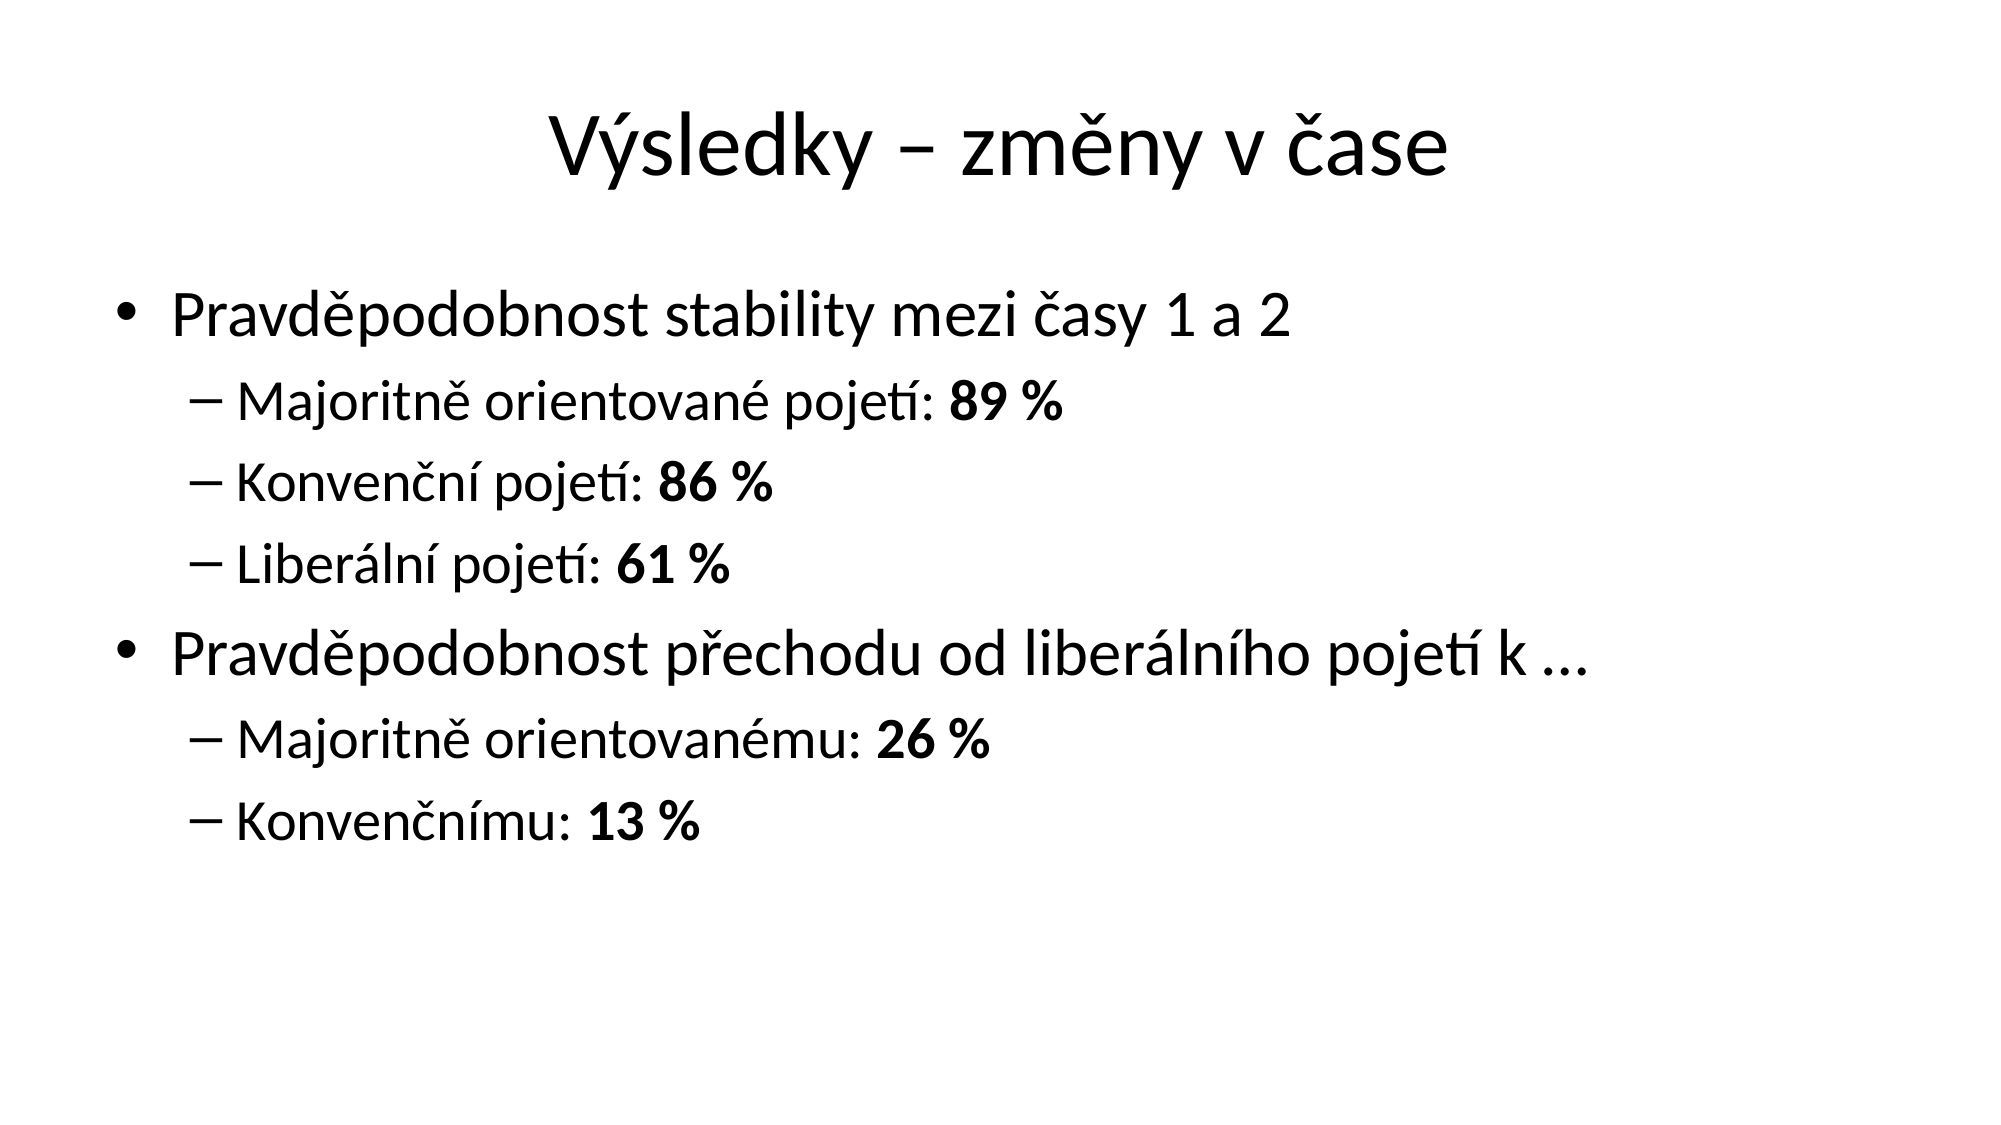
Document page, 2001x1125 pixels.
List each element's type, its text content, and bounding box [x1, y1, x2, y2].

list Pravděpodobnost stability mezi časy 1 a 2 Majoritně orientované pojetí: 89 % Konvenční pojetí: 86 % Liberální pojetí: 61 % Pravděpodobnost přechodu od liberálního pojetí k … Majoritně orientovanému: 26 % Konvenčnímu: 13 % [99, 262, 1900, 1005]
title Výsledky – změny v čase [99, 45, 1900, 233]
